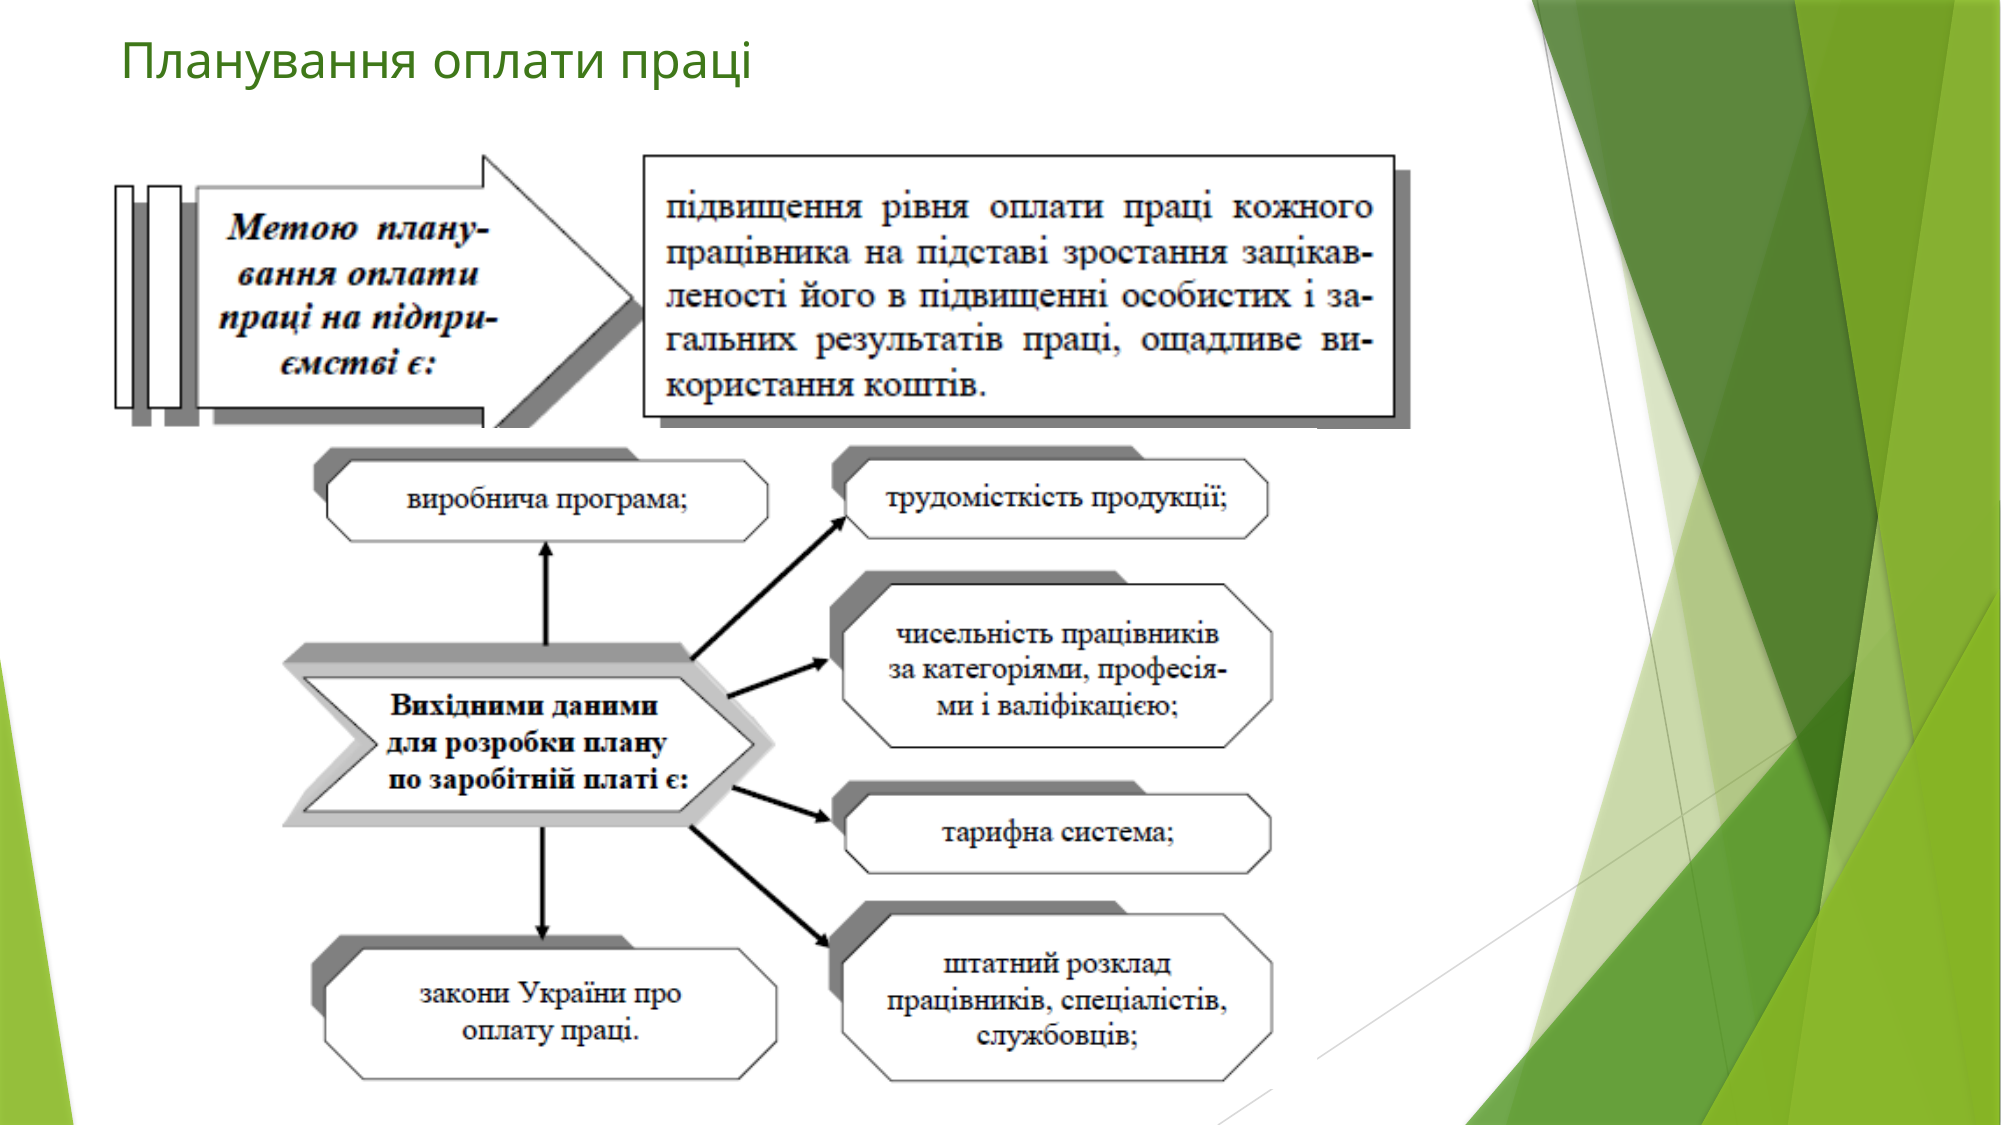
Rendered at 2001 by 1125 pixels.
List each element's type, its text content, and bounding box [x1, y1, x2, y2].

title Планування оплати праці [105, 21, 1516, 145]
picture [85, 144, 1431, 1090]
